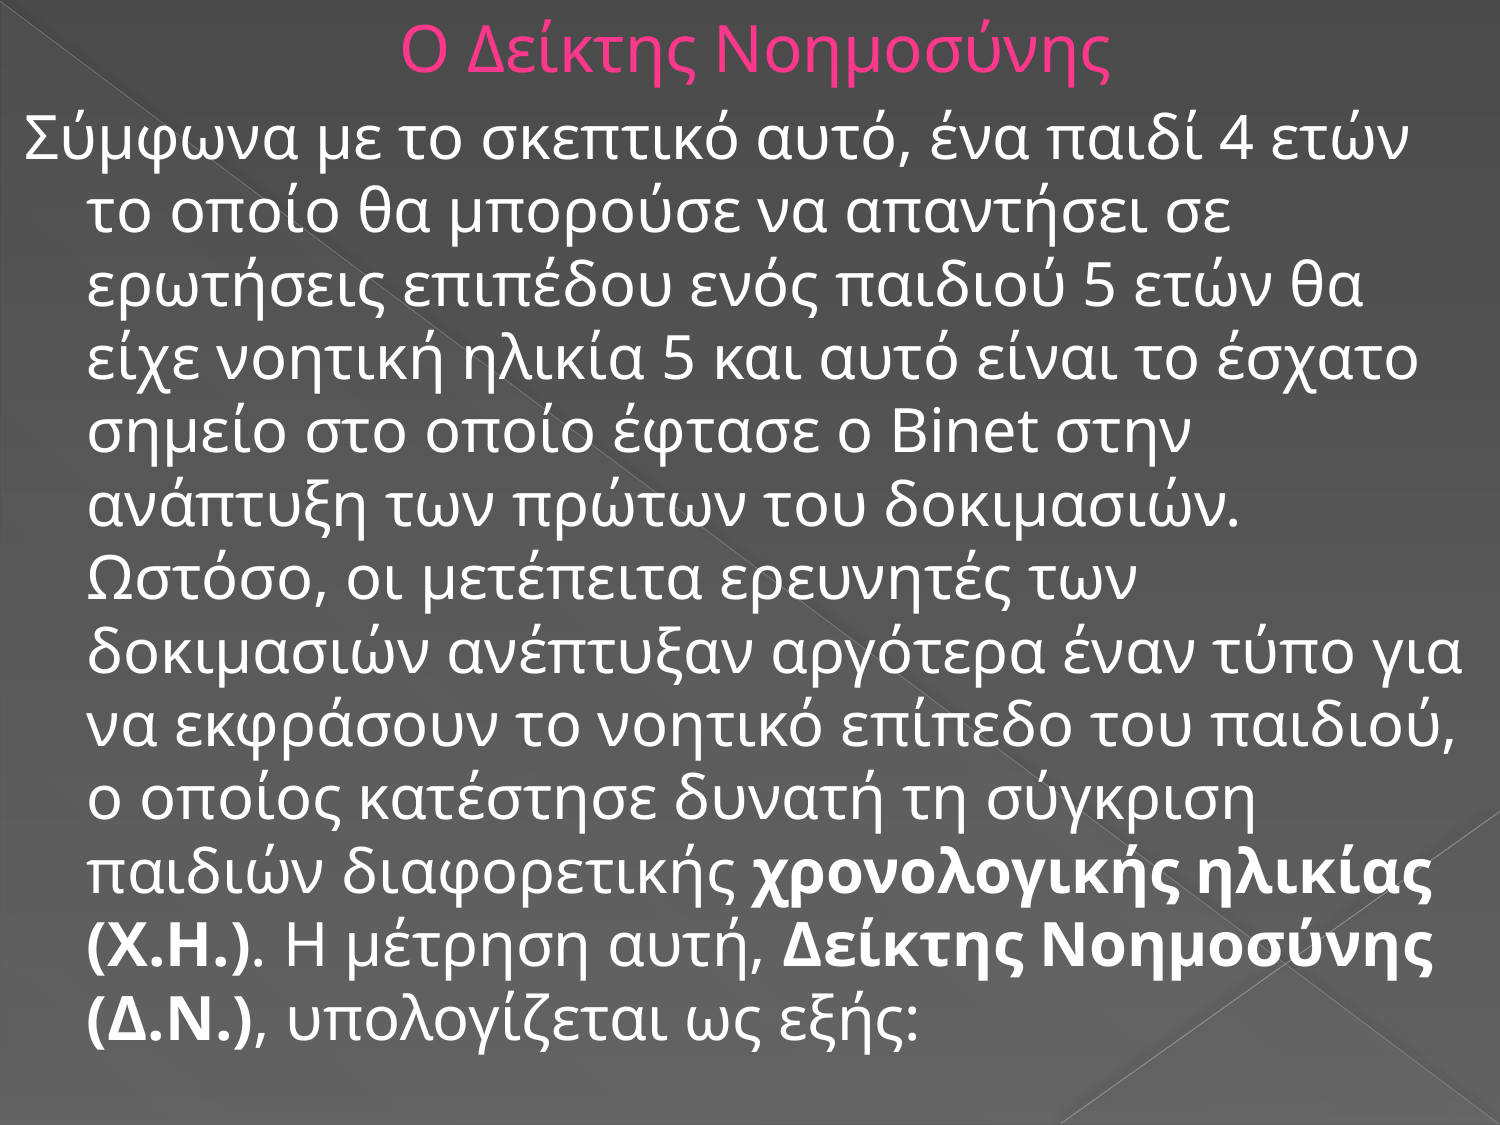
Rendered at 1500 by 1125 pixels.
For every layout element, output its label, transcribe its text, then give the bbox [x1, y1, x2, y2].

list Ο Δείκτης Νοημοσύνης Σύμφωνα με το σκεπτικό αυτό, ένα παιδί 4 ετών το οποίο θα μπορούσε να απαντήσει σε ερωτήσεις επιπέδου ενός παιδιού 5 ετών θα είχε νοητική ηλικία 5 και αυτό είναι το έσχατο σημείο στο οποίο έφτασε ο Binet στην ανάπτυξη των πρώτων του δοκιμασιών. Ωστόσο, οι μετέπειτα ερευνητές των δοκιμασιών ανέπτυξαν αργότερα έναν τύπο για να εκφράσουν το νοητικό επίπεδο του παιδιού, ο οποίος κατέστησε δυνατή τη σύγκριση παιδιών διαφορετικής χρονολογικής ηλικίας (Χ.Η.). Η μέτρηση αυτή, Δείκτης Νοημοσύνης (Δ.Ν.), υπολογίζεται ως εξής: [0, 0, 1500, 1125]
